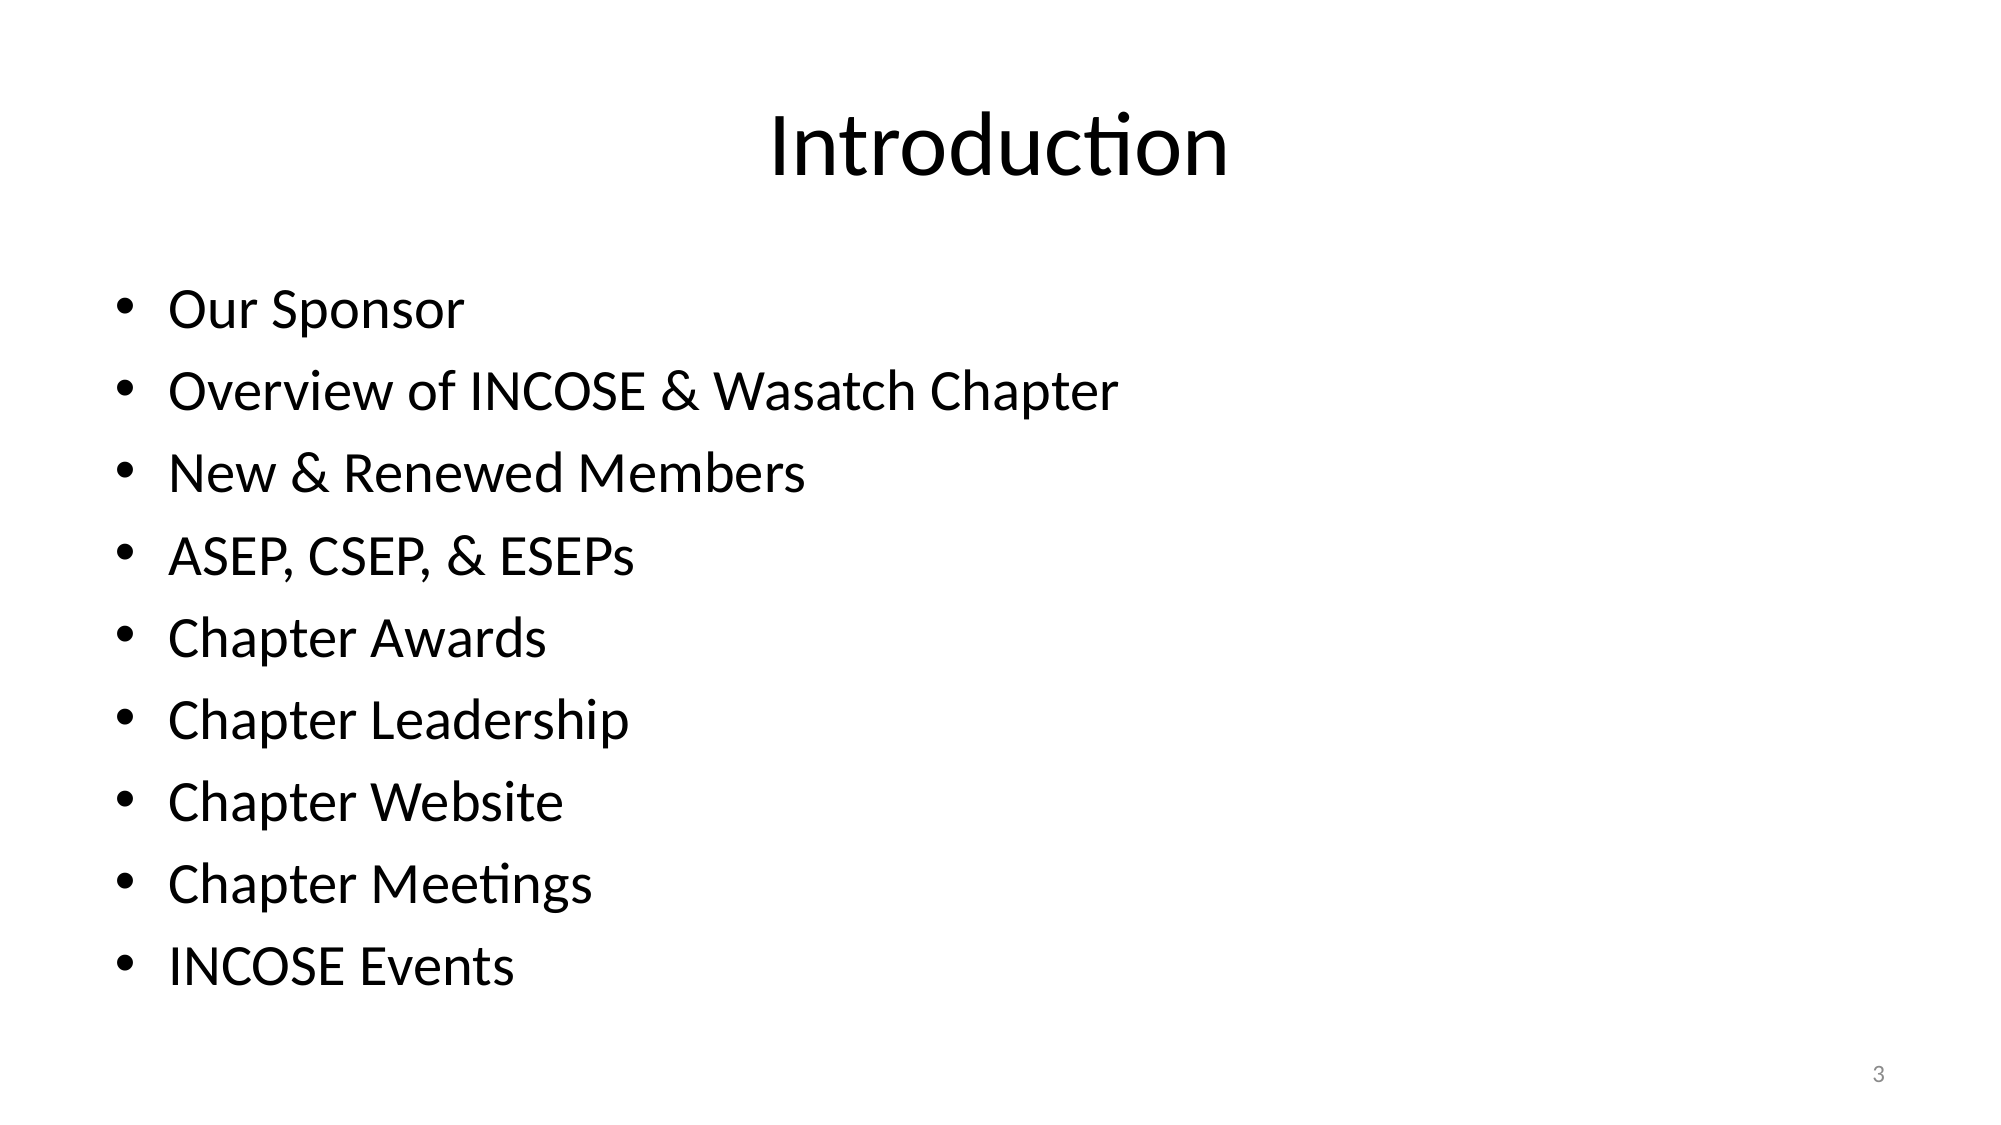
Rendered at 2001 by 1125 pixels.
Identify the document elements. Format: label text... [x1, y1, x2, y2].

title Introduction [99, 45, 1900, 233]
slide_number 3 [1433, 1042, 1900, 1103]
list Our Sponsor Overview of INCOSE & Wasatch Chapter New & Renewed Members ASEP, CSEP, & ESEPs Chapter Awards Chapter Leadership Chapter Website Chapter Meetings INCOSE Events [99, 262, 1900, 1005]
